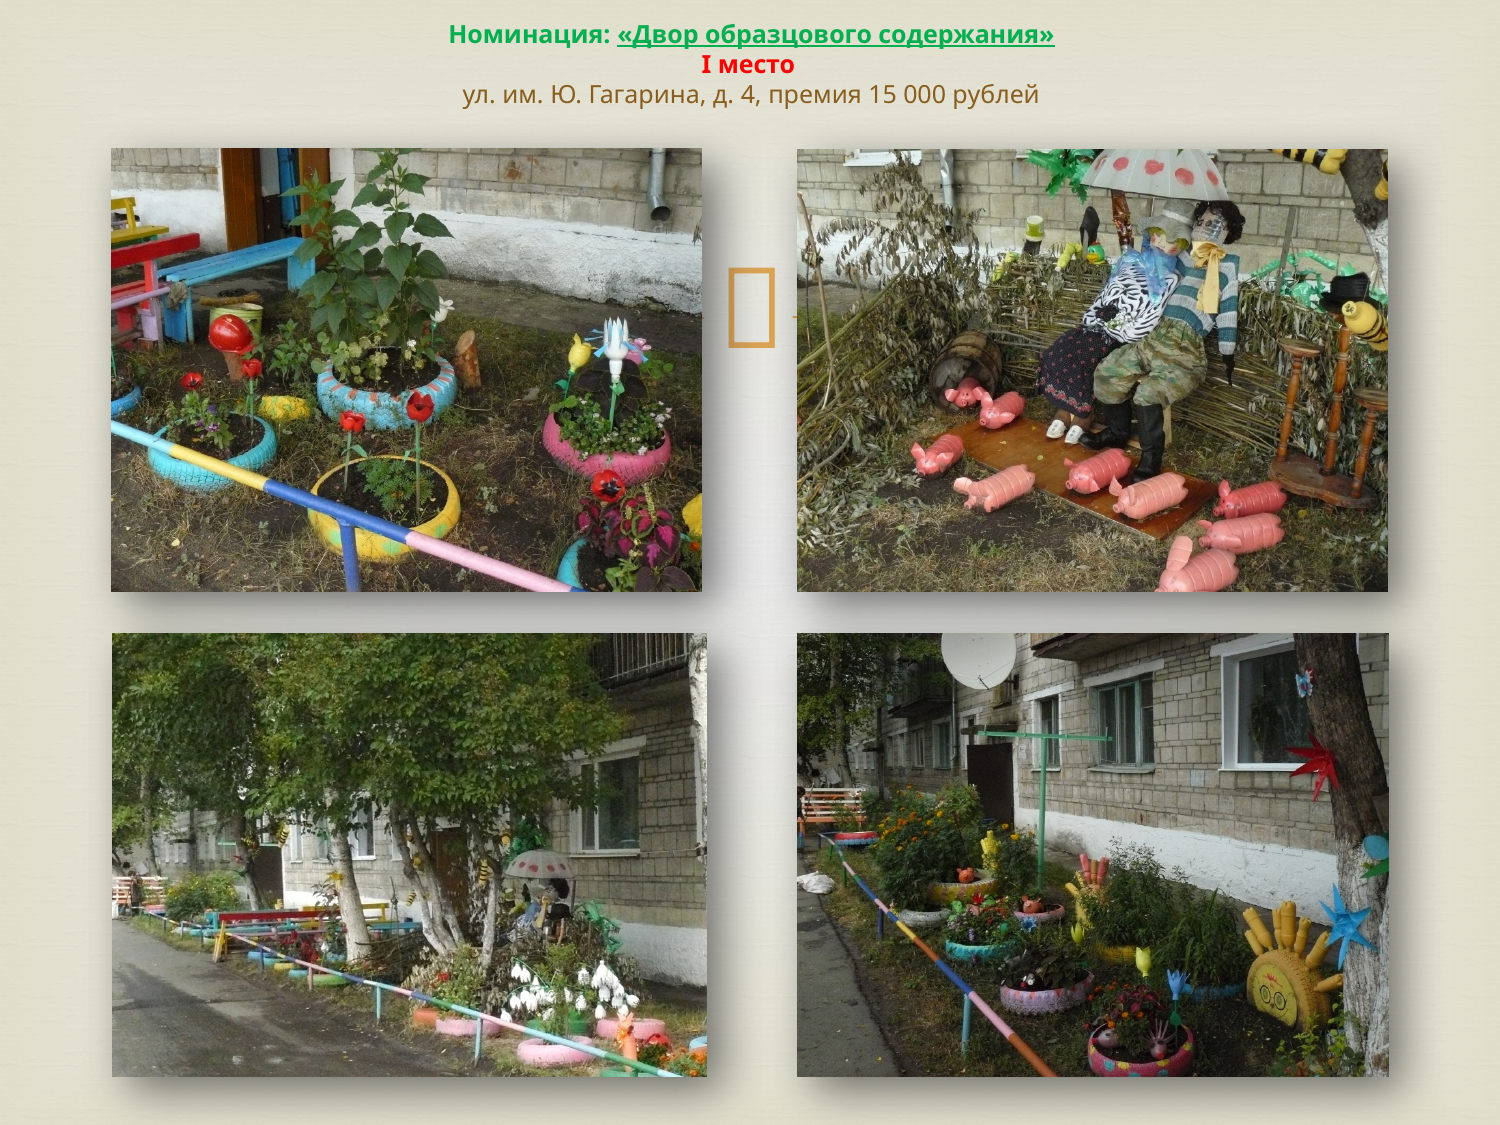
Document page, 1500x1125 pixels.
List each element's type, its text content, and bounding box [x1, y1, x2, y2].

picture [110, 148, 703, 593]
title Номинация: «Двор образцового содержания» I место ул. им. Ю. Гагарина, д. 4, премия 15 000 рублей [76, 19, 1427, 138]
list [796, 148, 1389, 593]
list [112, 632, 708, 1077]
picture [797, 632, 1389, 1077]
